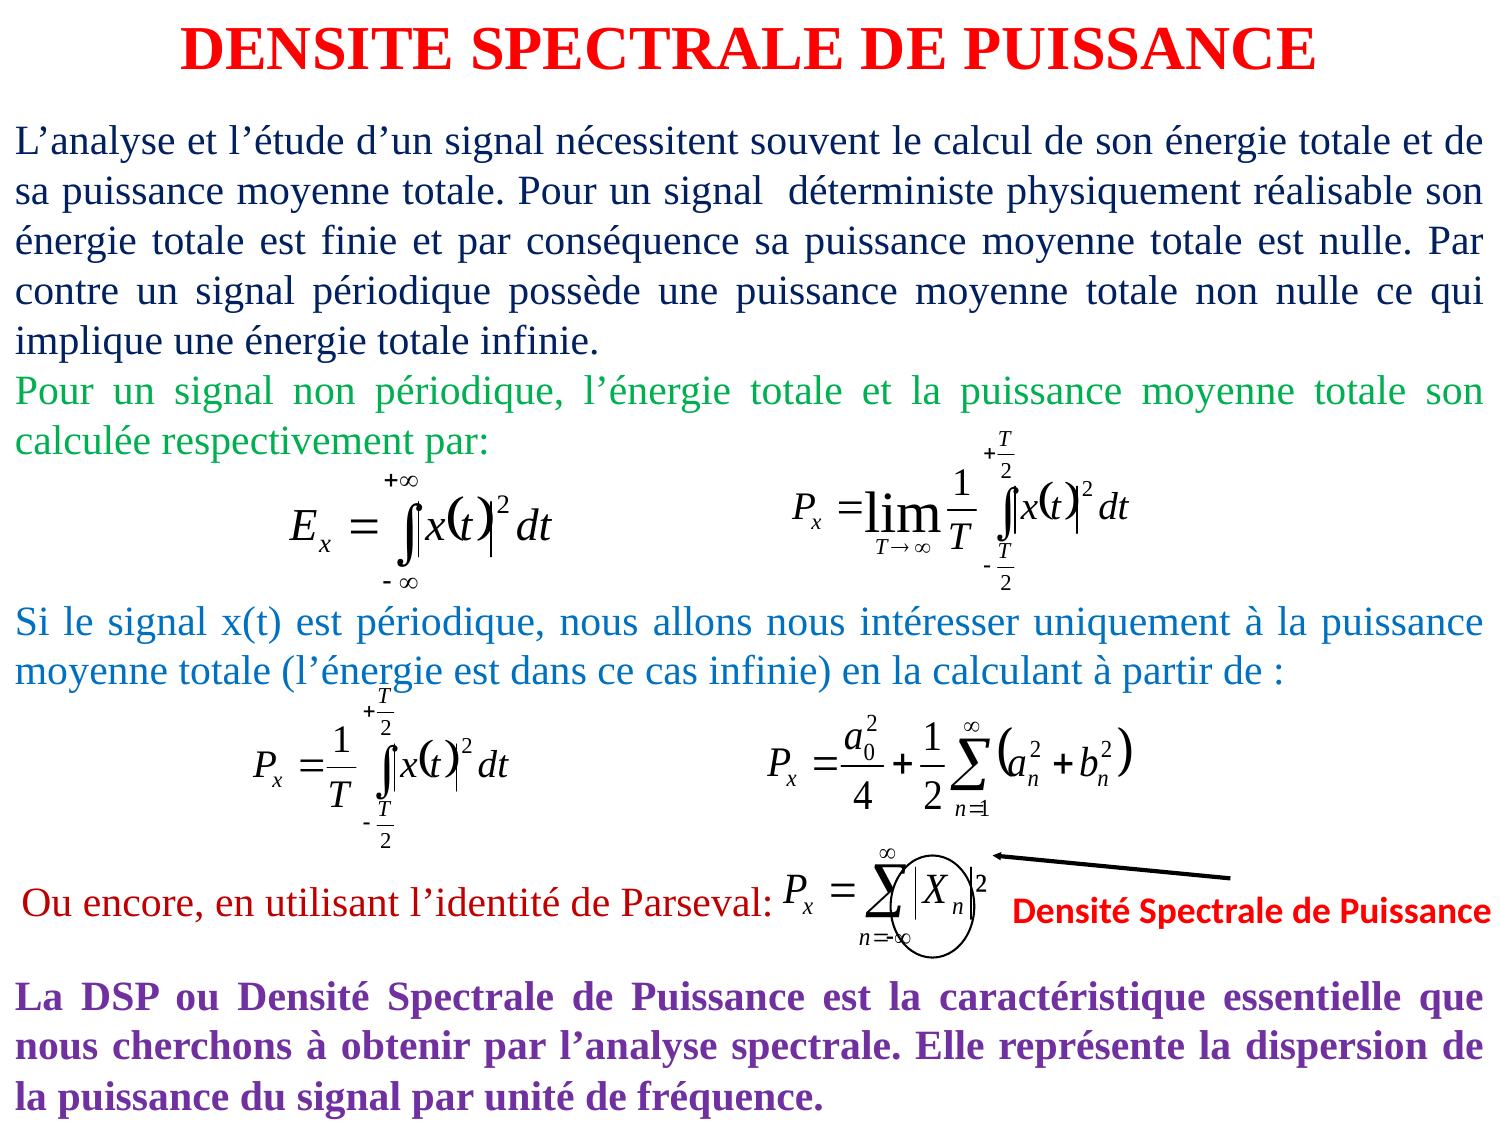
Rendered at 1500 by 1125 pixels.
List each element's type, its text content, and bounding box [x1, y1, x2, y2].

text_box Si le signal x(t) est périodique, nous allons nous intéresser uniquement à la puissance moyenne totale (l’énergie est dans ce cas infinie) en la calculant à partir de : [0, 585, 1500, 701]
text_box L’analyse et l’étude d’un signal nécessitent souvent le calcul de son énergie totale et de sa puissance moyenne totale. Pour un signal déterministe physiquement réalisable son énergie totale est finie et par conséquence sa puissance moyenne totale est nulle. Par contre un signal périodique possède une puissance moyenne totale non nulle ce qui implique une énergie totale infinie. Pour un signal non périodique, l’énergie totale et la puissance moyenne totale son calculée respectivement par: [0, 105, 1500, 471]
text_box La DSP ou Densité Spectrale de Puissance est la caractéristique essentielle que nous cherchons à obtenir par l’analyse spectrale. Elle représente la dispersion de la puissance du signal par unité de fréquence. [0, 960, 1500, 1125]
text_box DENSITE SPECTRALE DE PUISSANCE [0, 0, 1500, 90]
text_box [759, 702, 1132, 826]
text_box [775, 831, 997, 955]
text_box Ou encore, en utilisant l’identité de Parseval: [6, 867, 770, 932]
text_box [280, 456, 563, 598]
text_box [245, 679, 517, 856]
text_box Densité Spectrale de Puissance [1001, 878, 1500, 939]
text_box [784, 421, 1137, 598]
